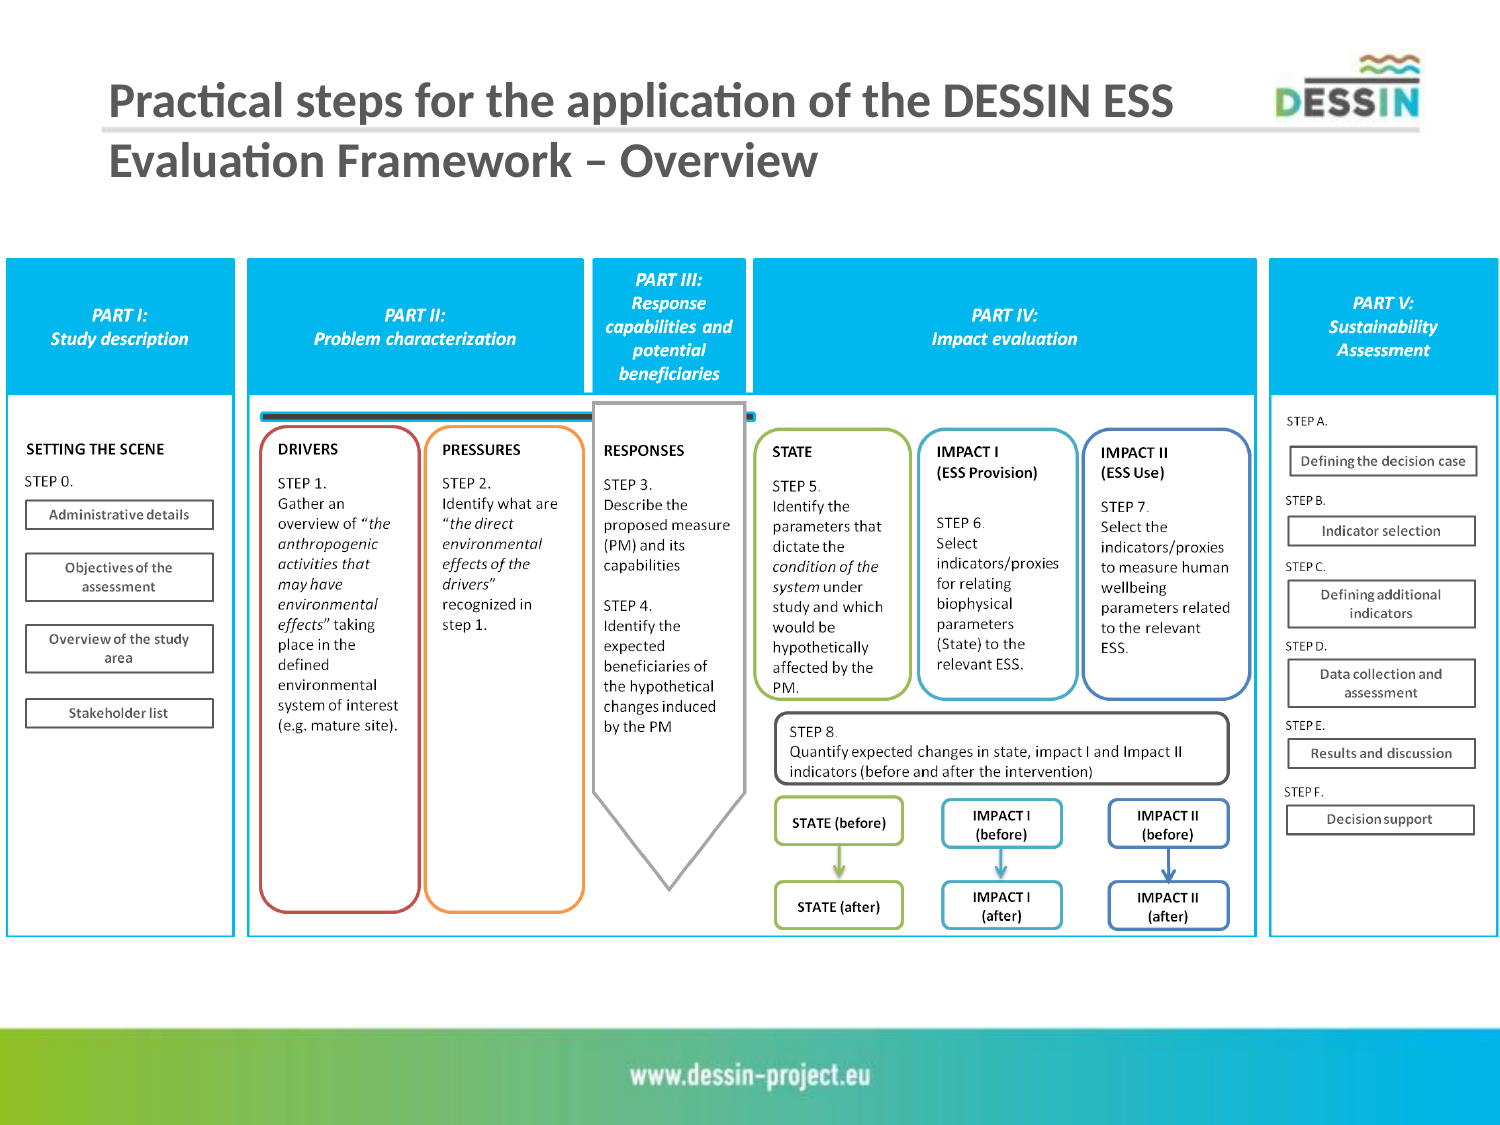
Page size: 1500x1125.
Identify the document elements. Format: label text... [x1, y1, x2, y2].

picture [0, 0, 1500, 1125]
text_box Practical steps for the application of the DESSIN ESS Evaluation Framework – Overview [93, 59, 1235, 195]
